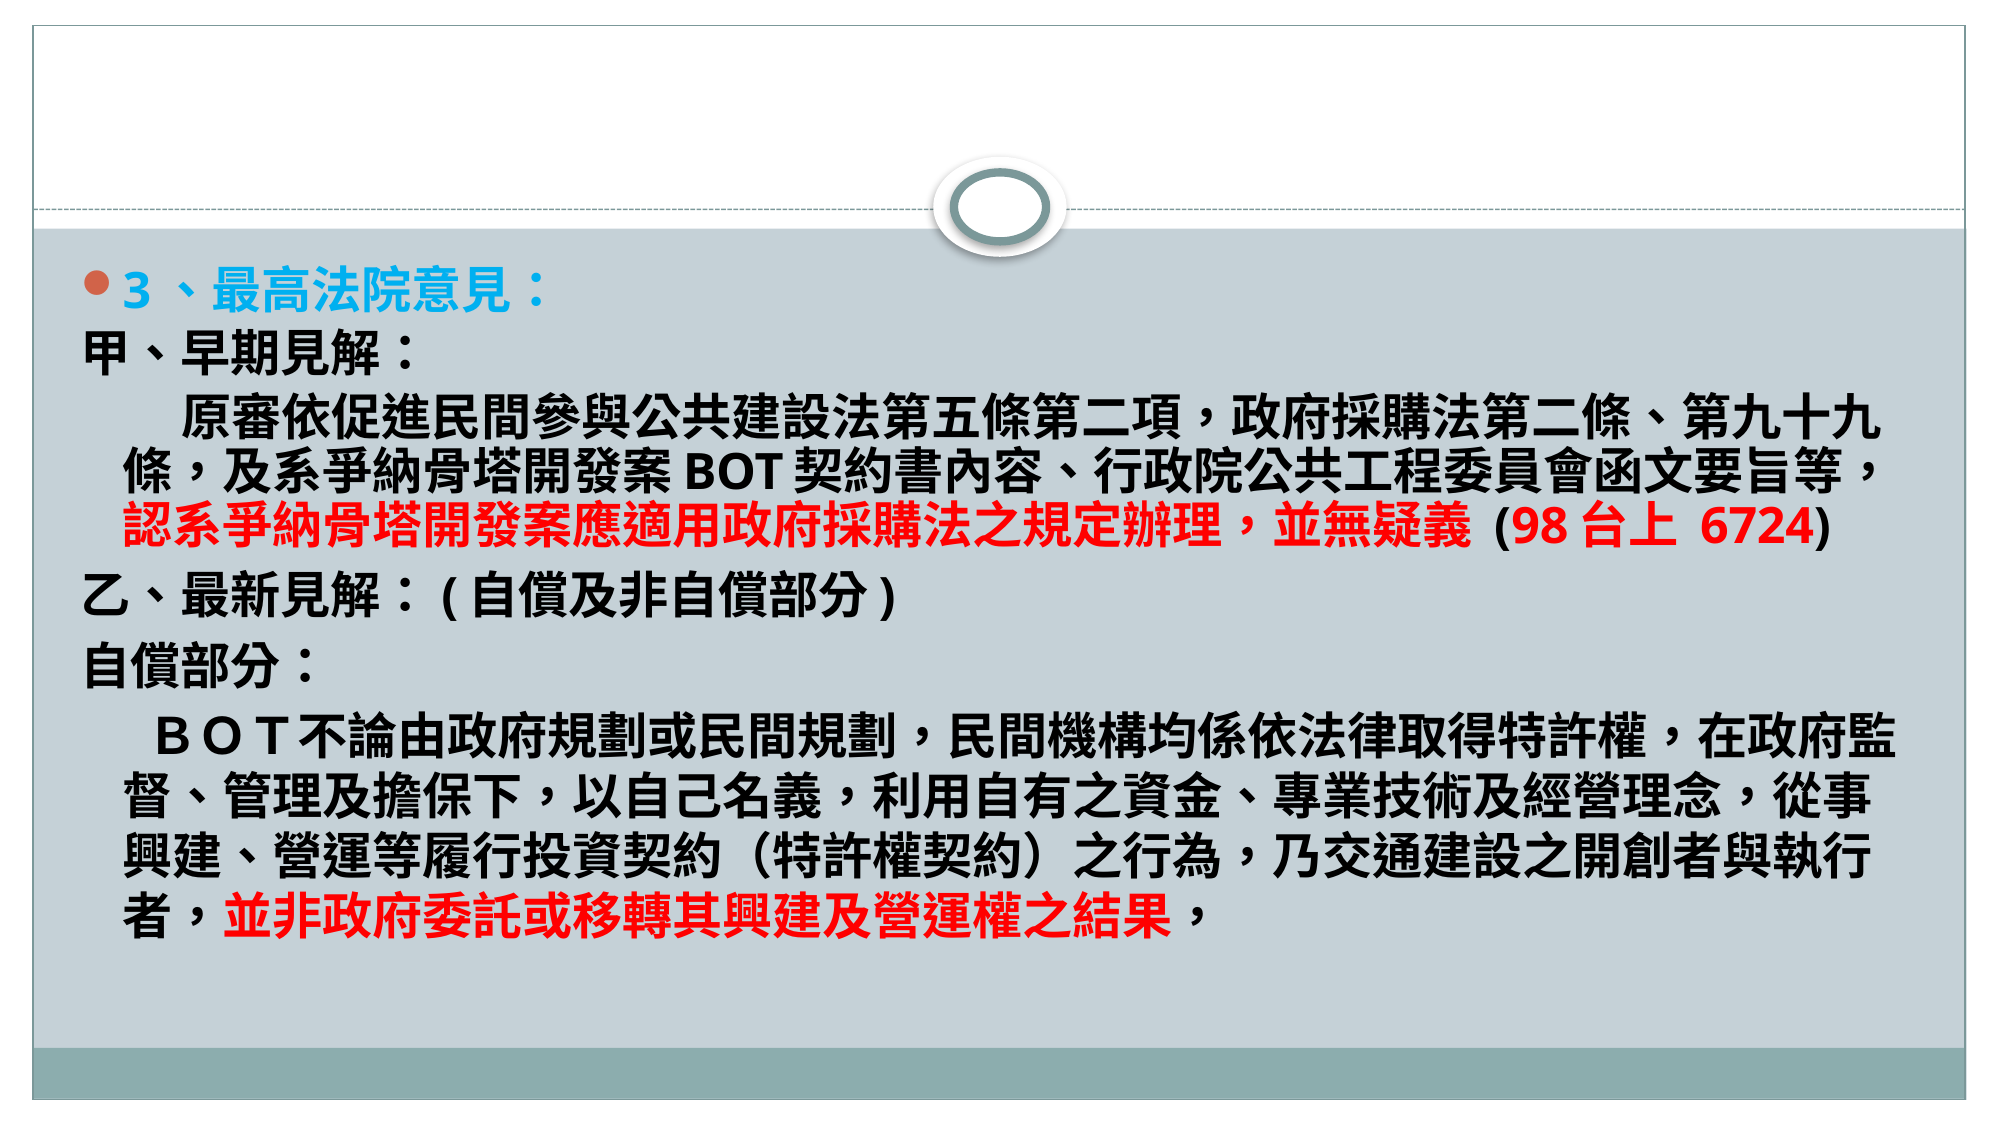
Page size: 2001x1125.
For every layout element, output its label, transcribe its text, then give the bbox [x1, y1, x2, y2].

list 3、最高法院意見： 甲、早期見解： 原審依促進民間參與公共建設法第五條第二項，政府採購法第二條、第九十九條，及系爭納骨塔開發案BOT契約書內容、行政院公共工程委員會函文要旨等，認系爭納骨塔開發案應適用政府採購法之規定辦理，並無疑義 (98台上 6724) 乙、最新見解：(自償及非自償部分) 自償部分： ＢＯＴ不論由政府規劃或民間規劃，民間機構均係依法律取得特許權，在政府監督、管理及擔保下，以自己名義，利用自有之資金、專業技術及經營理念，從事興建、營運等履行投資契約（特許權契約）之行為，乃交通建設之開創者與執行者，並非政府委託或移轉其興建及營運權之結果， [65, 250, 1927, 1001]
